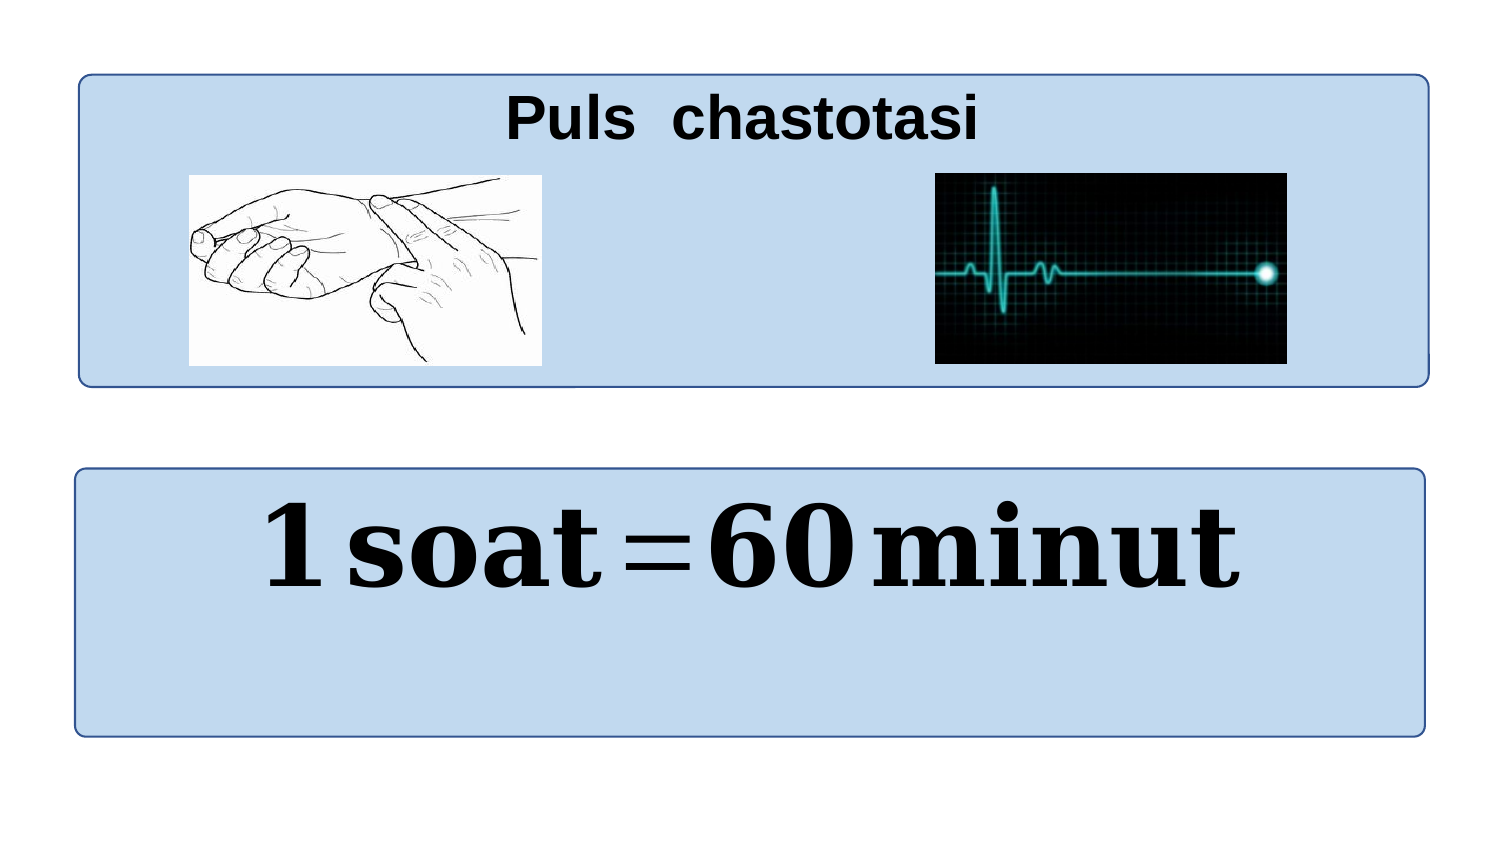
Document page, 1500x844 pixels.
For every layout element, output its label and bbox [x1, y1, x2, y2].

text_box [78, 71, 1429, 388]
text_box [73, 467, 1426, 738]
